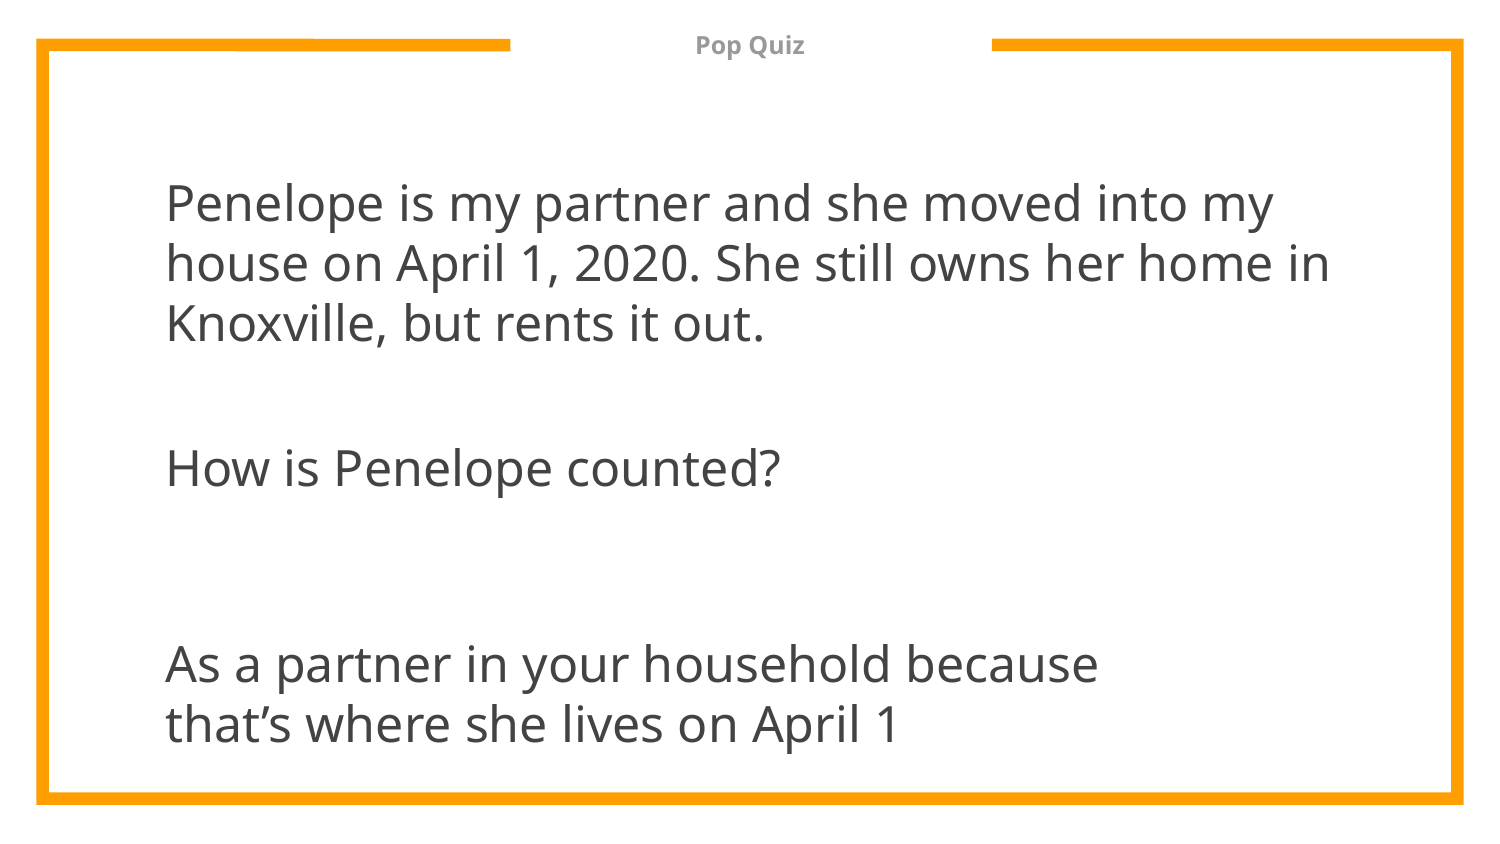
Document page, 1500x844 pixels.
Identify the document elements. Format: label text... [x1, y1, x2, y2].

title Pop Quiz [531, 15, 969, 136]
list Penelope is my partner and she moved into my house on April 1, 2020. She still owns her home in Knoxville, but rents it out. How is Penelope counted? [150, 155, 1350, 543]
text_box As a partner in your household because that’s where she lives on April 1 [150, 617, 1210, 742]
